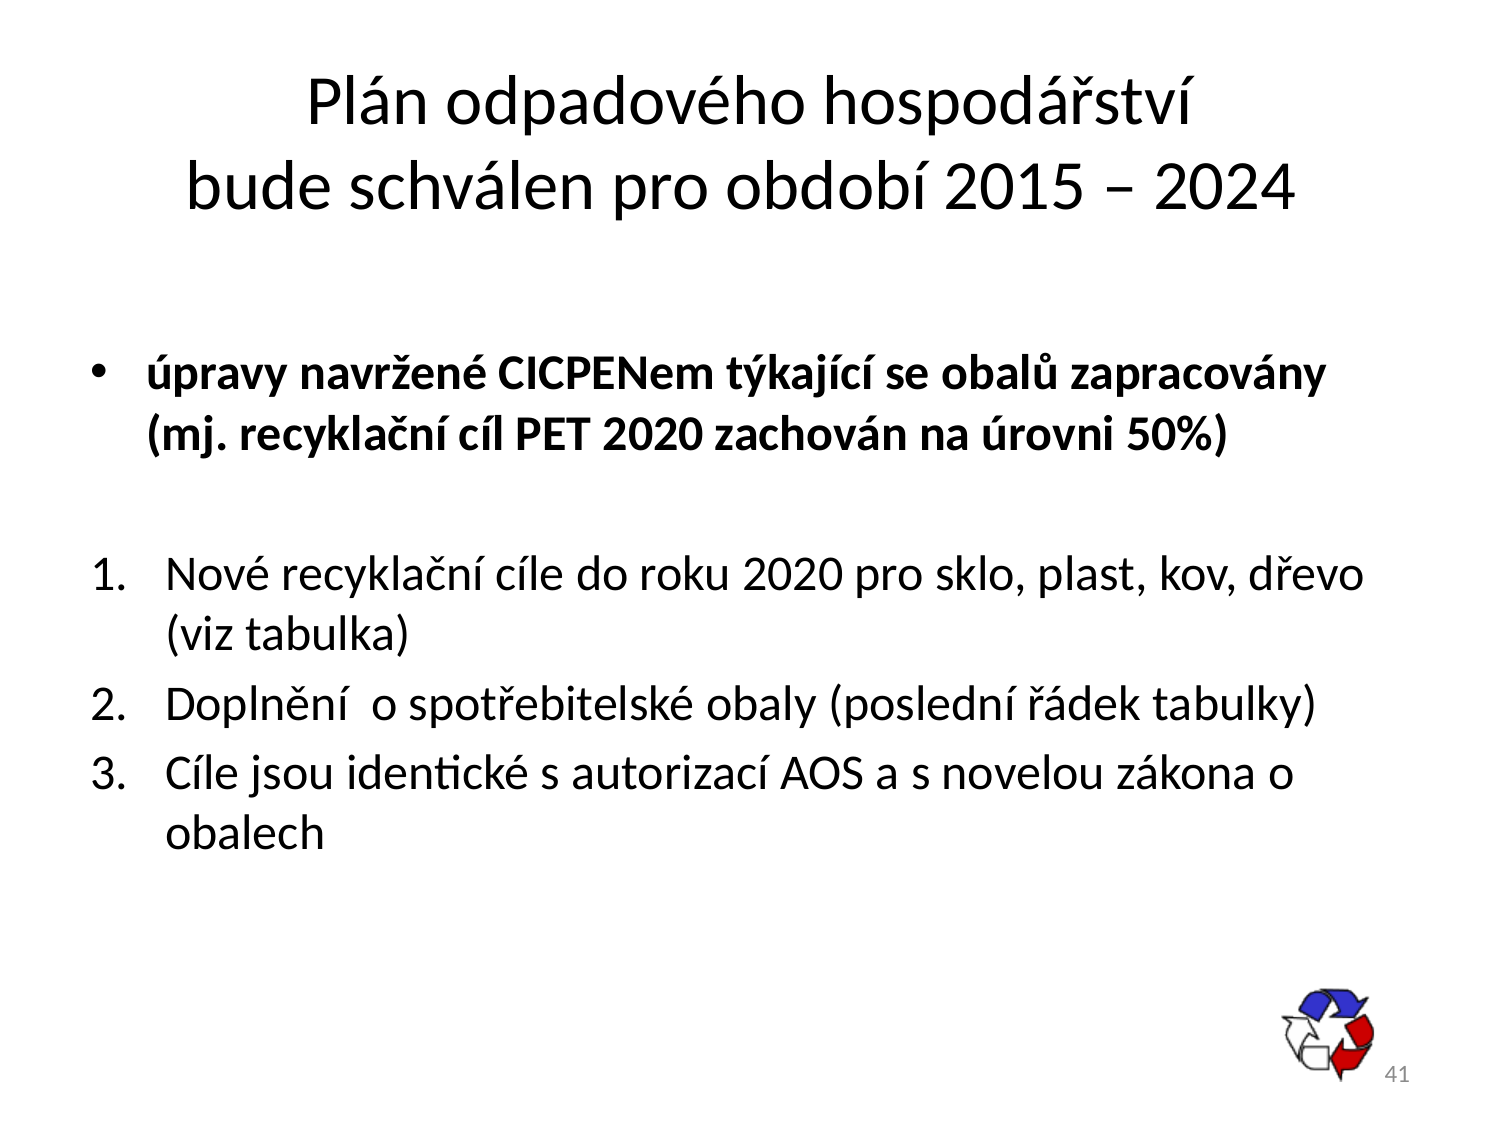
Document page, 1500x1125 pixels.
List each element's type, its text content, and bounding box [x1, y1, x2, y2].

picture [1281, 987, 1376, 1082]
slide_number 41 [1074, 1042, 1425, 1103]
list úpravy navržené CICPENem týkající se obalů zapracovány (mj. recyklační cíl PET 2020 zachován na úrovni 50%) Nové recyklační cíle do roku 2020 pro sklo, plast, kov, dřevo (viz tabulka) Doplnění o spotřebitelské obaly (poslední řádek tabulky) Cíle jsou identické s autorizací AOS a s novelou zákona o obalech [75, 262, 1425, 1005]
title Plán odpadového hospodářství bude schválen pro období 2015 – 2024 [75, 45, 1425, 233]
